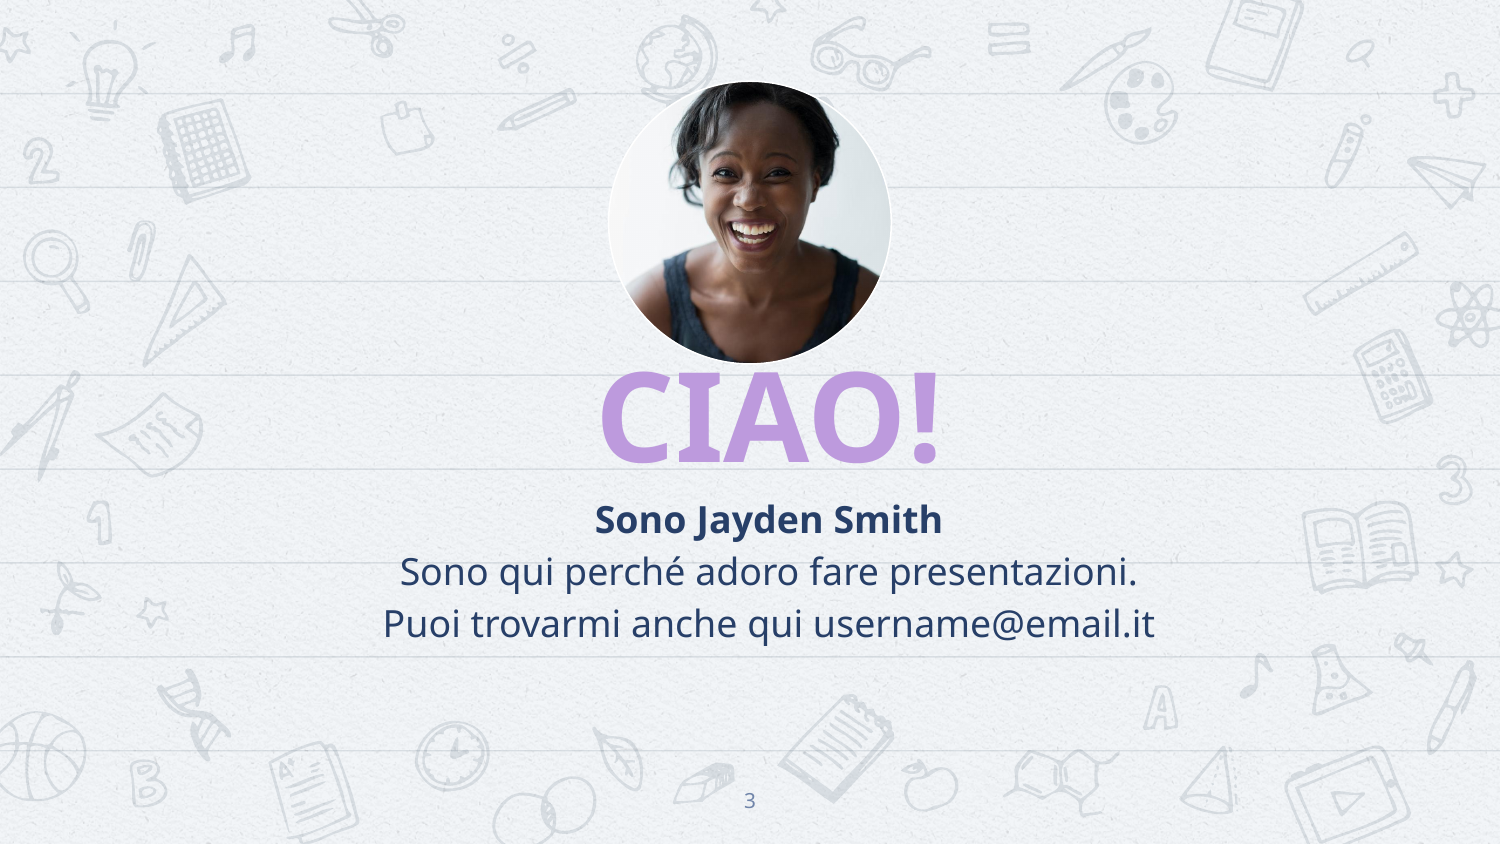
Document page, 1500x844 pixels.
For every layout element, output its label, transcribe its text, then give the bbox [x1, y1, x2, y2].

picture [0, 0, 1500, 844]
subtitle Sono Jayden Smith Sono qui perché adoro fare presentazioni. Puoi trovarmi anche qui username@email.it [228, 489, 1311, 657]
slide_number 3 [705, 779, 795, 825]
title CIAO! [228, 348, 1311, 489]
